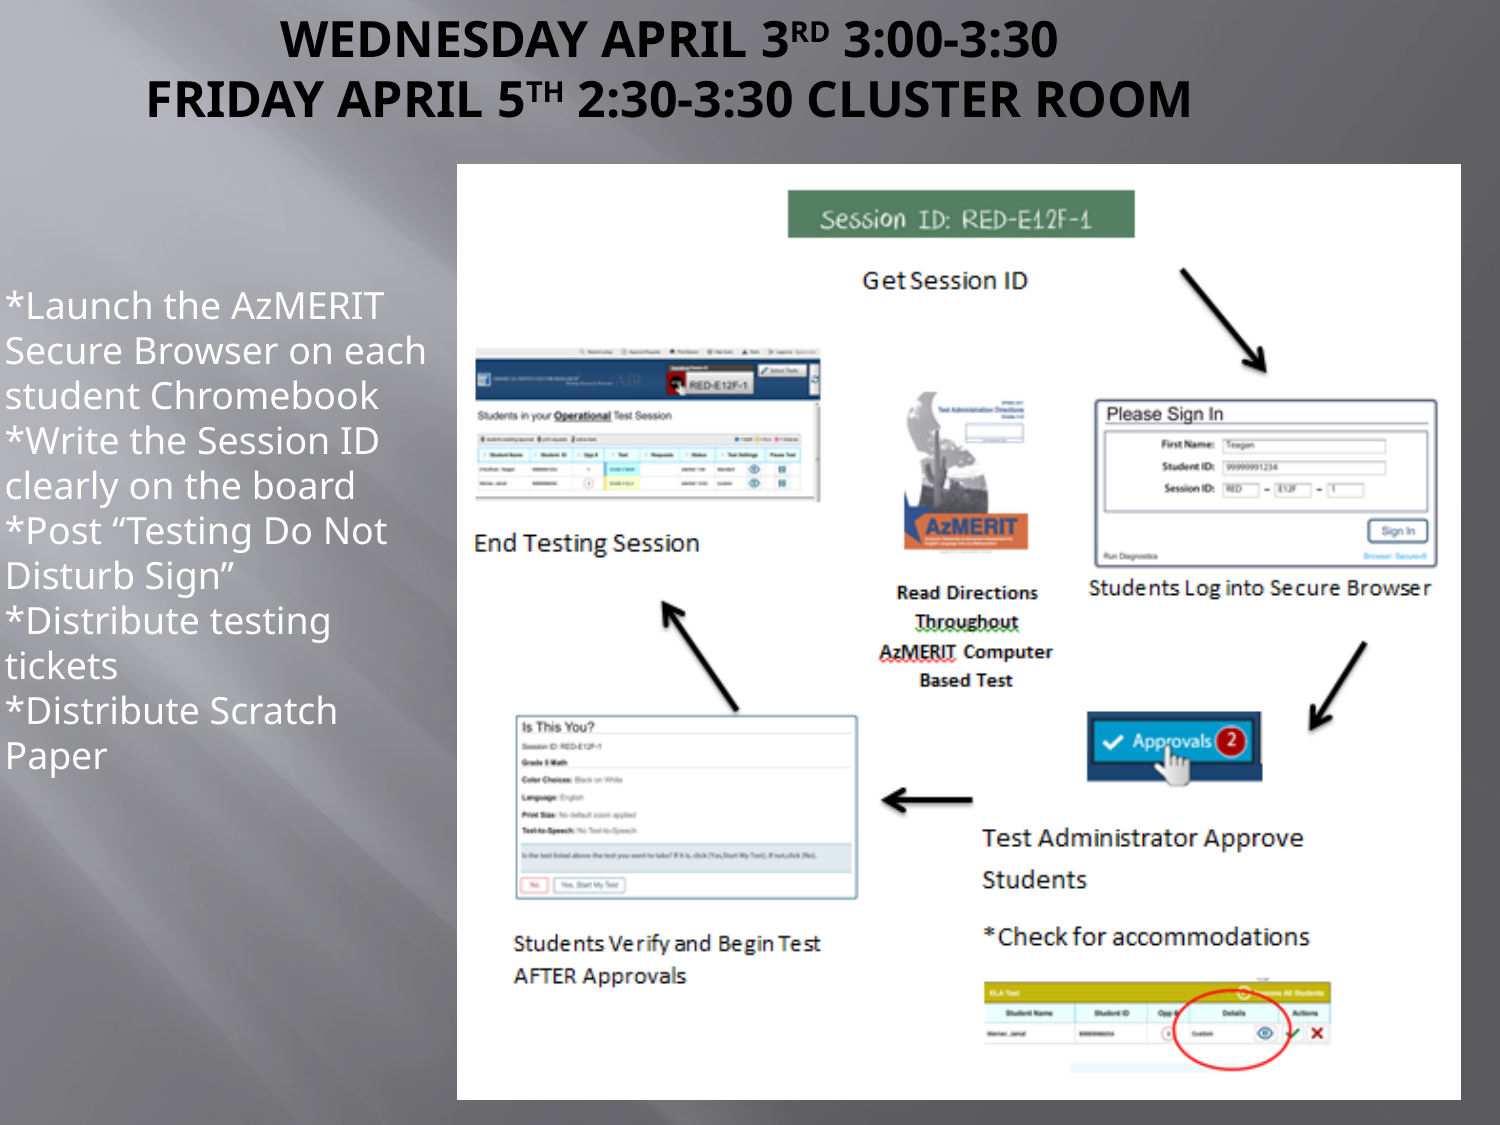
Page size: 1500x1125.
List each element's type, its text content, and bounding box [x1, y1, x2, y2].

text_box *Launch the AzMERIT Secure Browser on each student Chromebook *Write the Session ID clearly on the board *Post “Testing Do Not Disturb Sign” *Distribute testing tickets *Distribute Scratch Paper [0, 274, 453, 785]
picture [457, 163, 1461, 1101]
title Wednesday April 3rd 3:00-3:30 Friday April 5th 2:30-3:30 Cluster Room [0, 24, 1345, 188]
